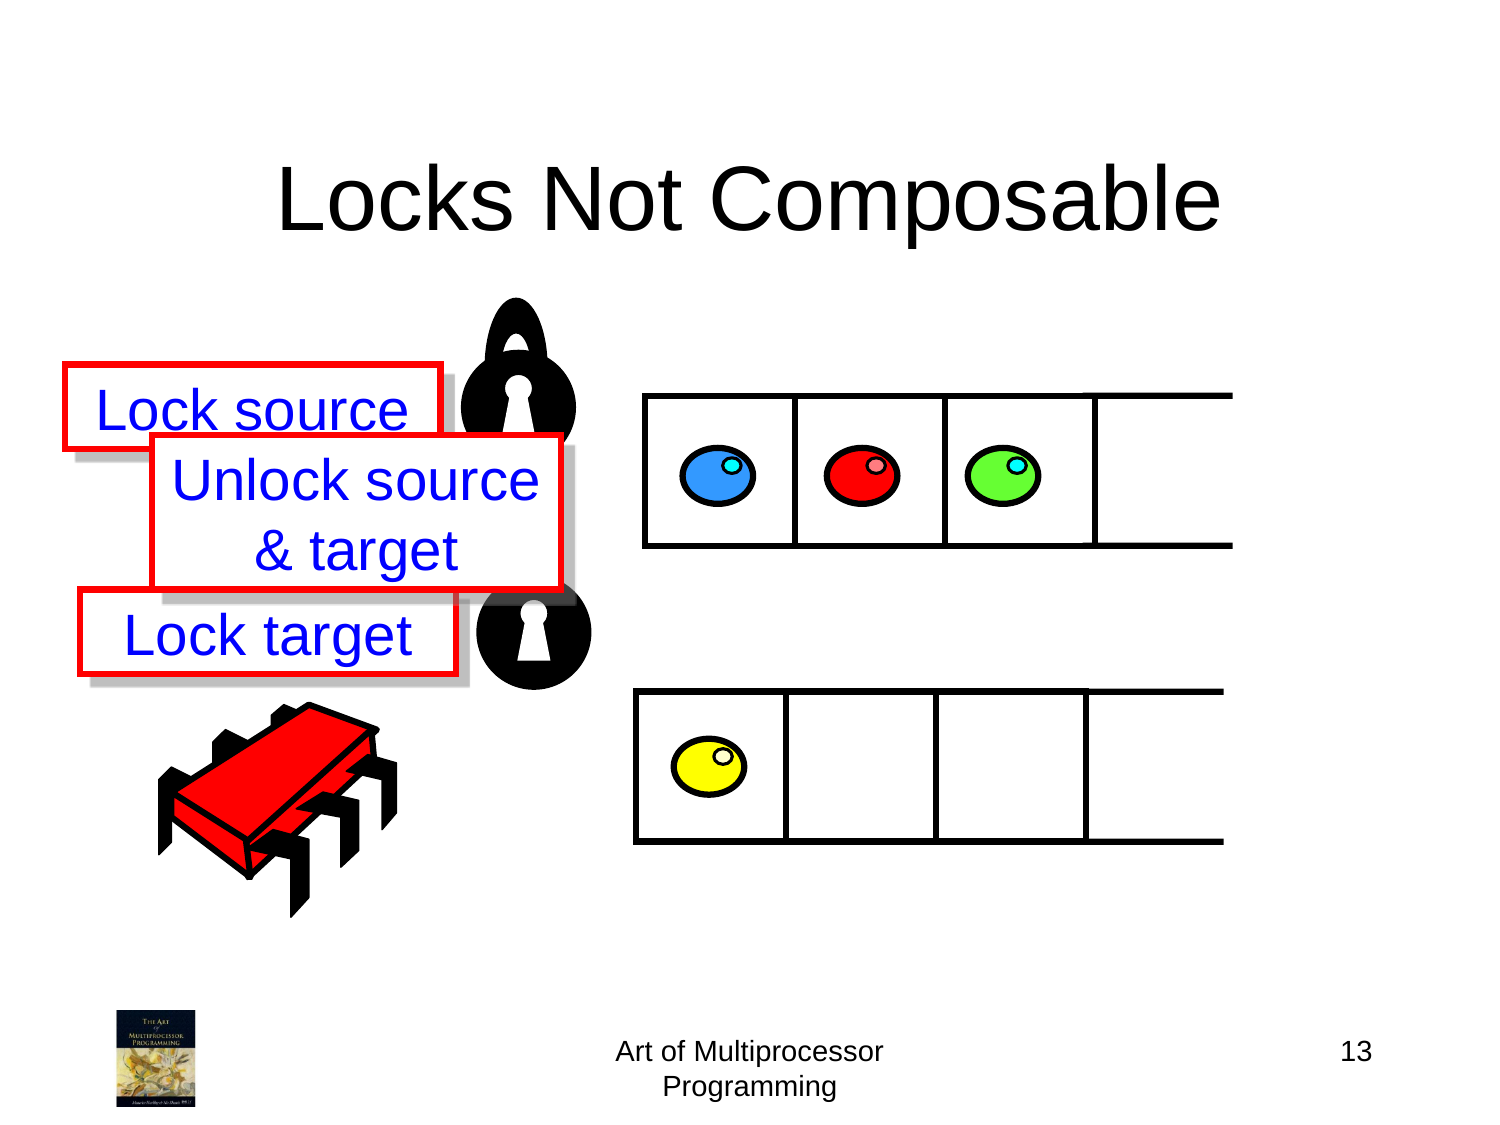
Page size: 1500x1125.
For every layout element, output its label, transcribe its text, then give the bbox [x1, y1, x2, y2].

text_box Lock target [80, 589, 456, 675]
text_box [786, 691, 936, 842]
text_box [645, 395, 795, 546]
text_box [967, 447, 1039, 505]
picture [107, 1010, 204, 1107]
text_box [158, 704, 397, 918]
title Locks Not Composable [112, 99, 1388, 288]
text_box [826, 447, 898, 505]
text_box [461, 298, 576, 465]
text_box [476, 523, 591, 690]
text_box Art of Multiprocessor Programming [512, 1024, 988, 1100]
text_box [682, 447, 754, 505]
text_box Lock source [64, 364, 441, 450]
text_box [795, 395, 945, 546]
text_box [673, 738, 745, 795]
text_box [945, 395, 1095, 546]
text_box [936, 691, 1087, 842]
text_box 13 [1074, 1024, 1388, 1100]
text_box Unlock source & target [151, 434, 561, 590]
text_box [636, 691, 786, 842]
